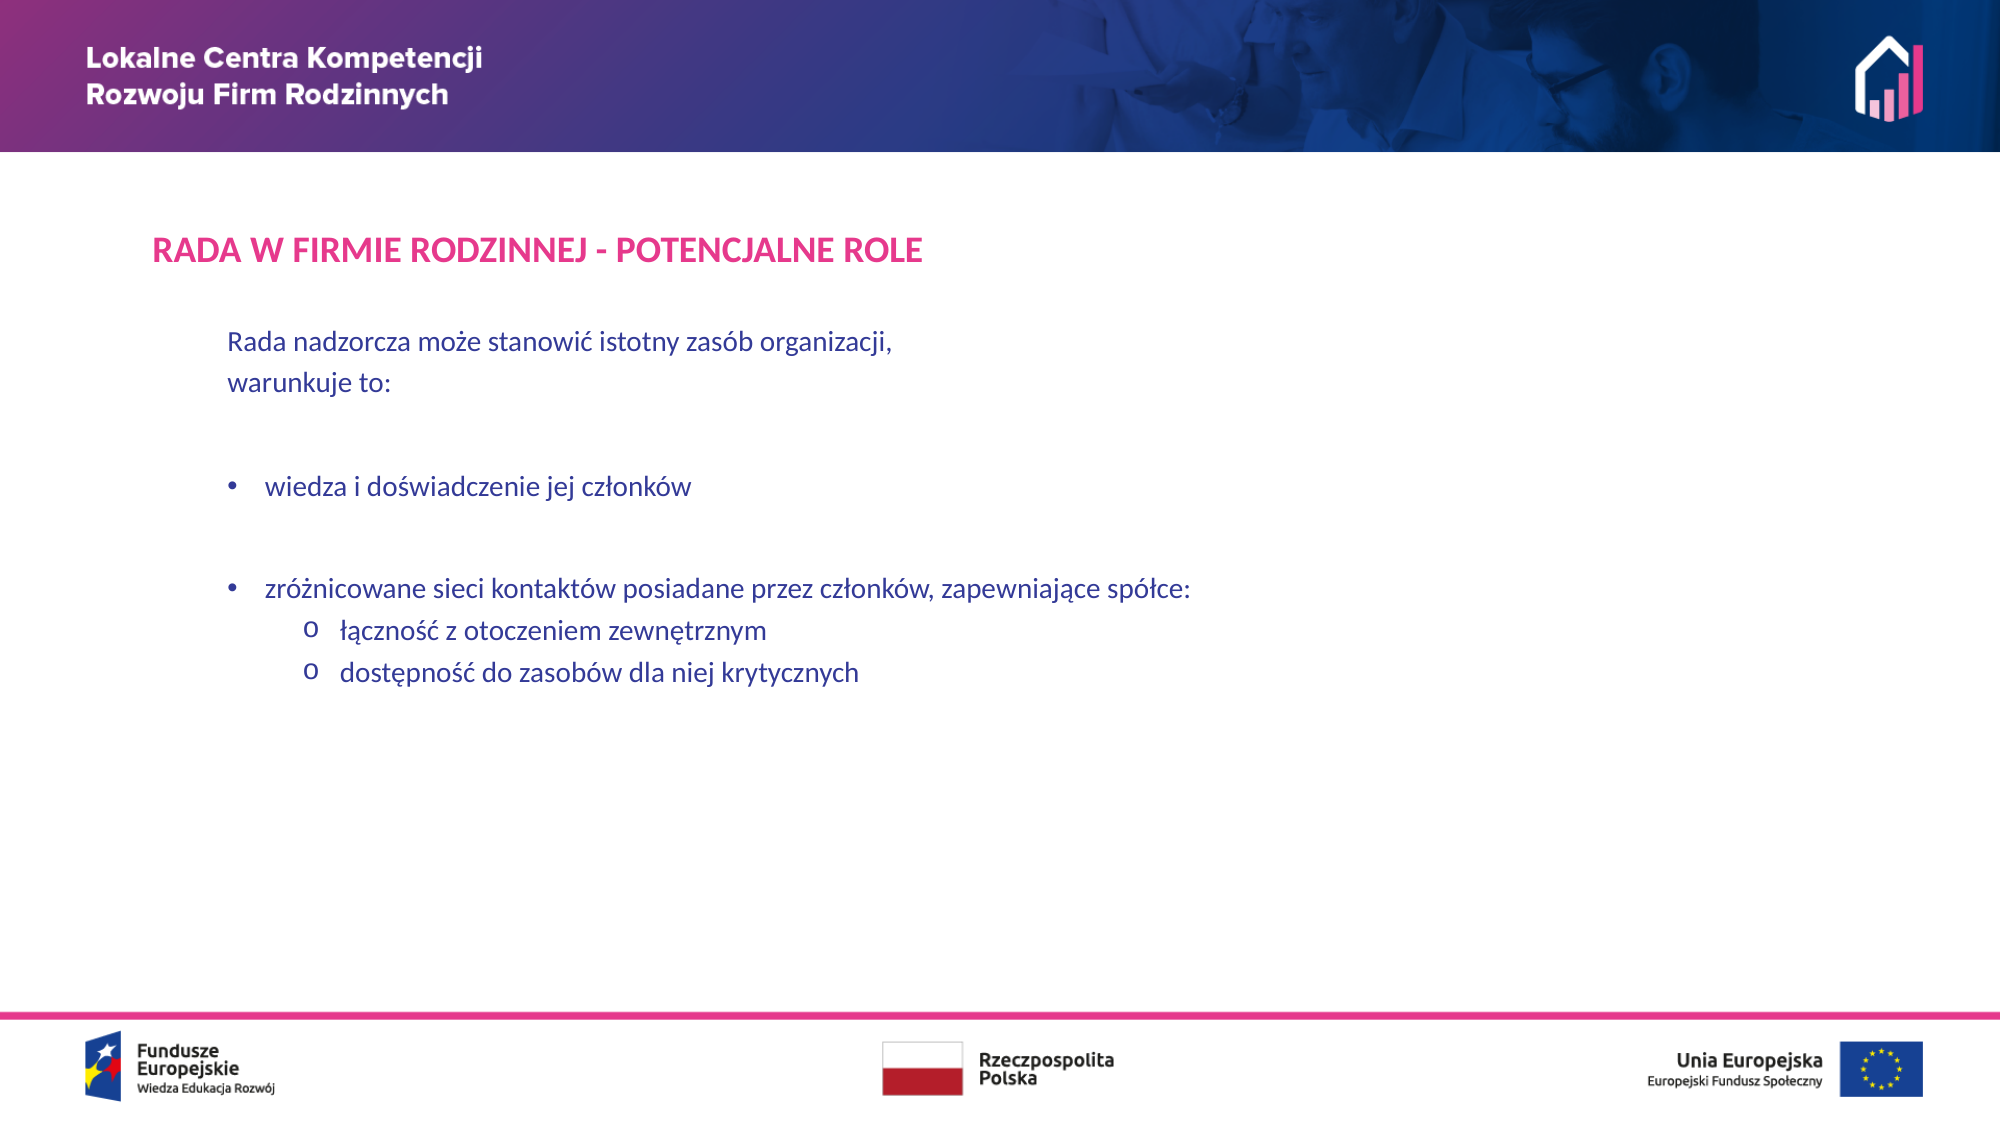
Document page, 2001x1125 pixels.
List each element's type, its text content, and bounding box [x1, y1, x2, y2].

list RADA W FIRMIE RODZINNEJ - POTENCJALNE ROLE Rada nadzorcza może stanowić istotny zasób organizacji, warunkuje to: wiedza i doświadczenie jej członków zróżnicowane sieci kontaktów posiadane przez członków, zapewniające spółce: łączność z otoczeniem zewnętrznym dostępność do zasobów dla niej krytycznych [137, 217, 1863, 932]
picture [0, 0, 2000, 1125]
